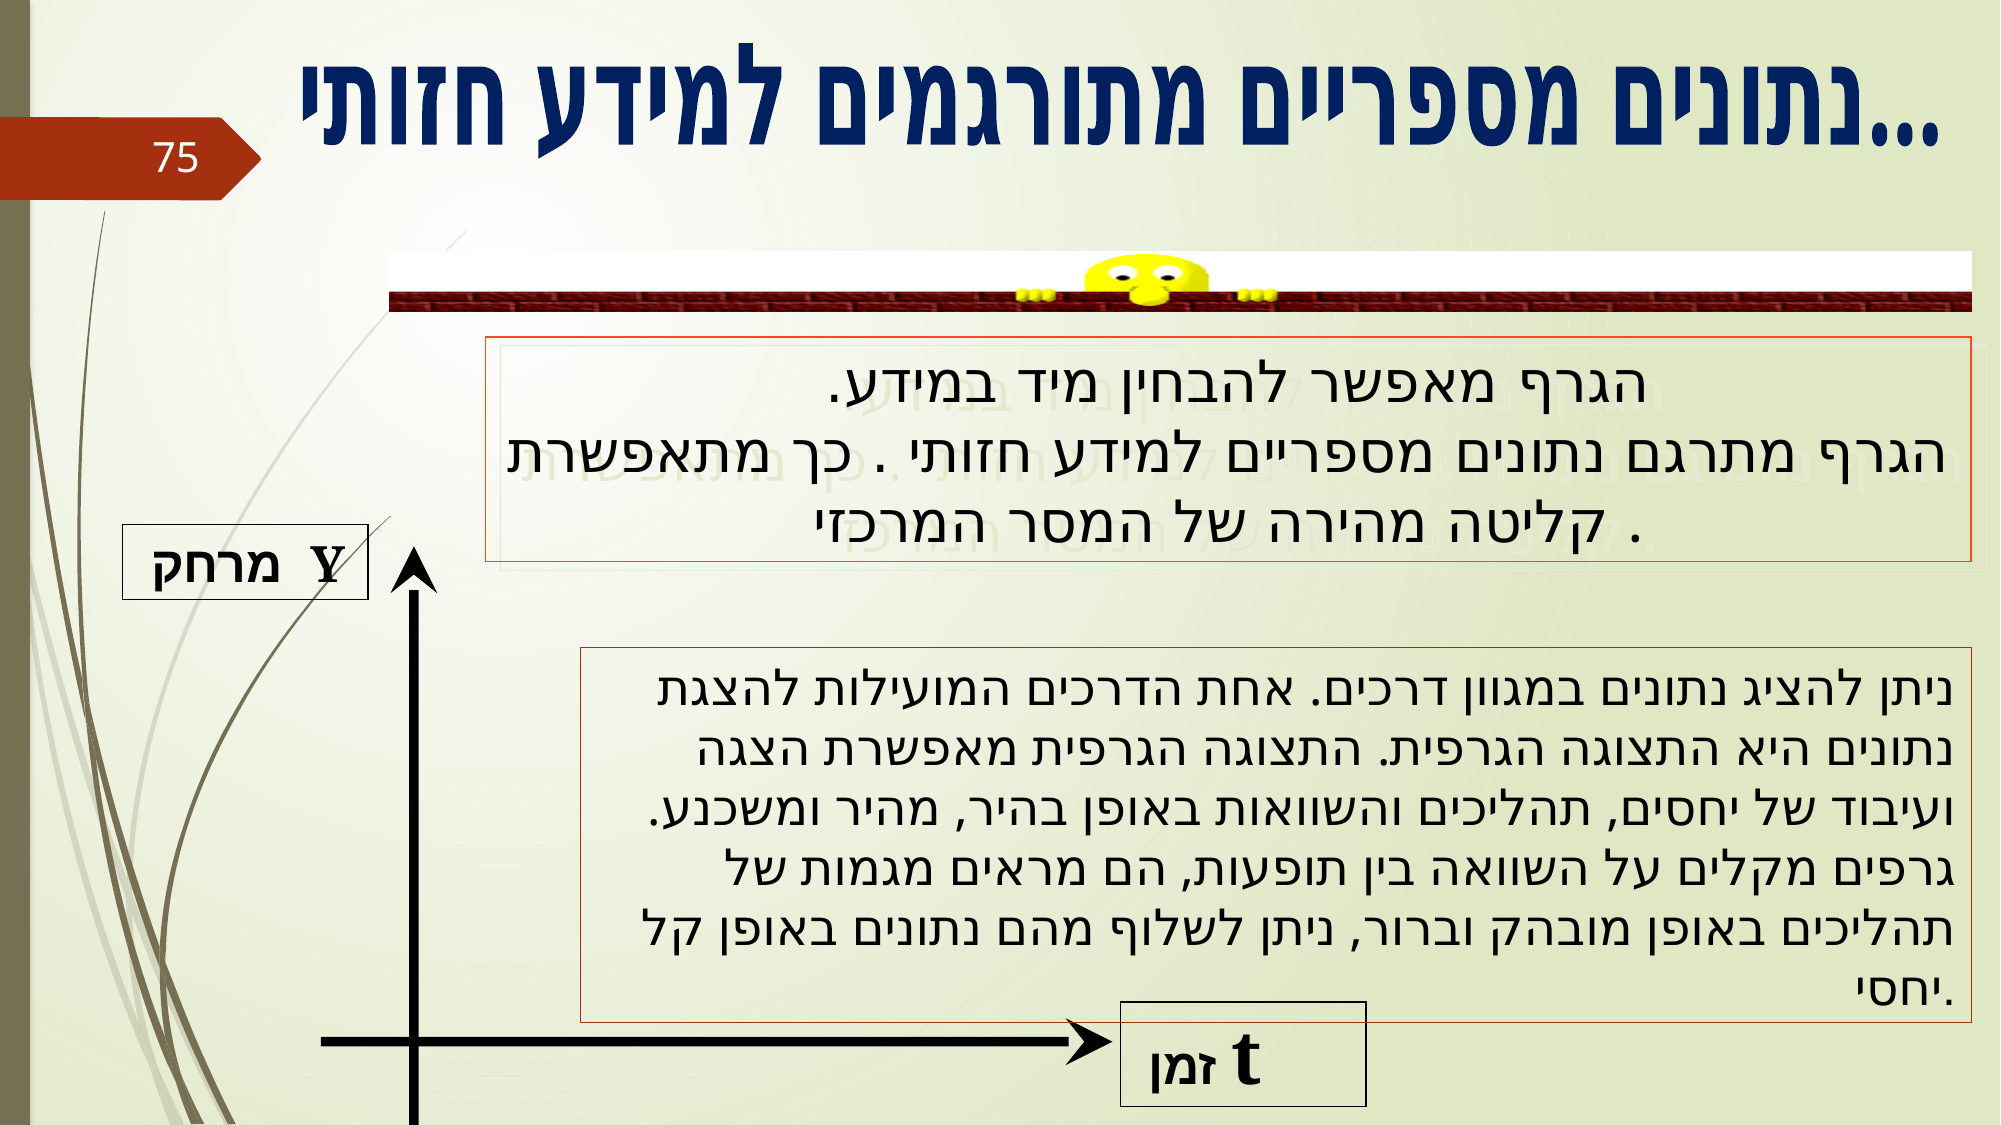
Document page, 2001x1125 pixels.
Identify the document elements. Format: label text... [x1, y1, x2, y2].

text_box מרחק Y [122, 524, 368, 600]
slide_number 75 [87, 129, 216, 190]
text_box ניתן להציג נתונים במגוון דרכים. אחת הדרכים המועילות להצגת נתונים היא התצוגה הגרפית. התצוגה הגרפית מאפשרת הצגה ועיבוד של יחסים, תהליכים והשוואות באופן בהיר, מהיר ומשכנע. גרפים מקלים על השוואה בין תופעות, הם מראים מגמות של תהליכים באופן מובהק וברור, ניתן לשלוף מהם נתונים באופן קל יחסי. [580, 647, 1972, 1023]
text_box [389, 251, 1972, 594]
text_box [1091, 1031, 1113, 1053]
text_box זמן t [1120, 1023, 1366, 1107]
